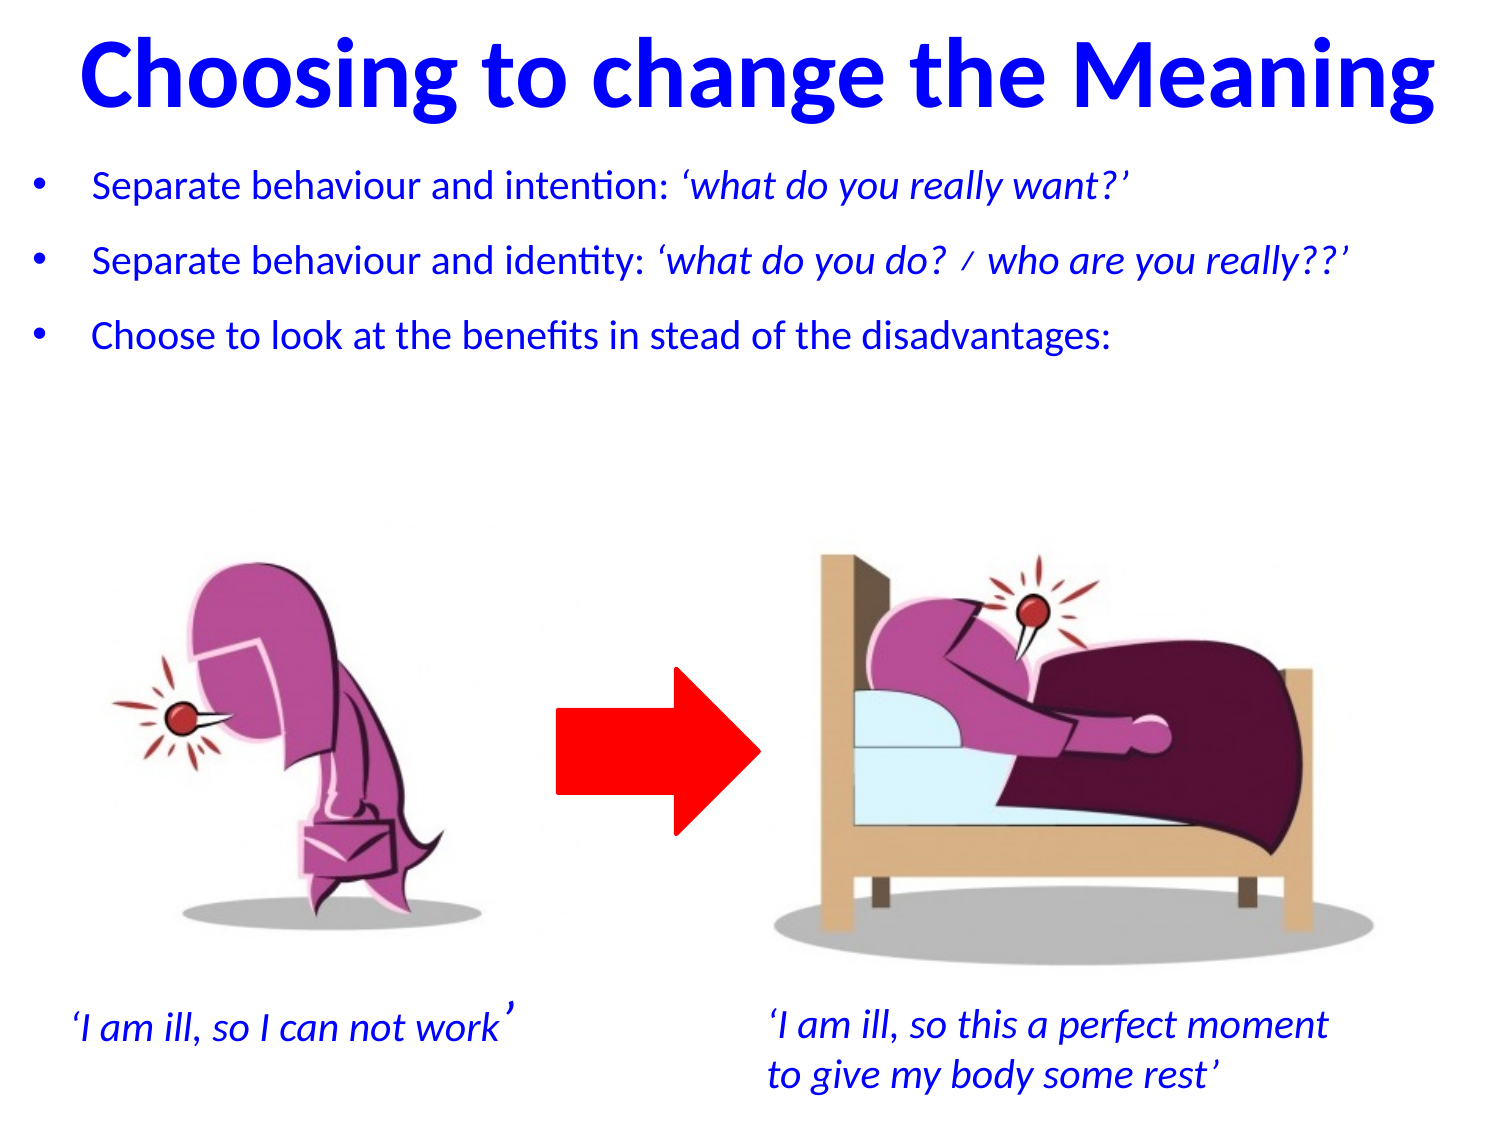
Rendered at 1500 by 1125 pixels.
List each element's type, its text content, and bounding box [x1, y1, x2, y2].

text_box ‘I am ill, so I can not work’ [54, 975, 530, 1061]
text_box Separate behaviour and intention: ‘what do you really want?’ Separate behaviour and identity: ‘what do you do? ≠ who are you really??’ Choose to look at the benefits in stead of the disadvantages: [17, 125, 1500, 366]
picture [737, 505, 1400, 979]
text_box ‘I am ill, so this a perfect moment to give my body some rest’ [751, 989, 1355, 1105]
picture [76, 503, 585, 953]
text_box Choosing to change the Meaning [29, 0, 1489, 125]
text_box [588, 666, 732, 837]
